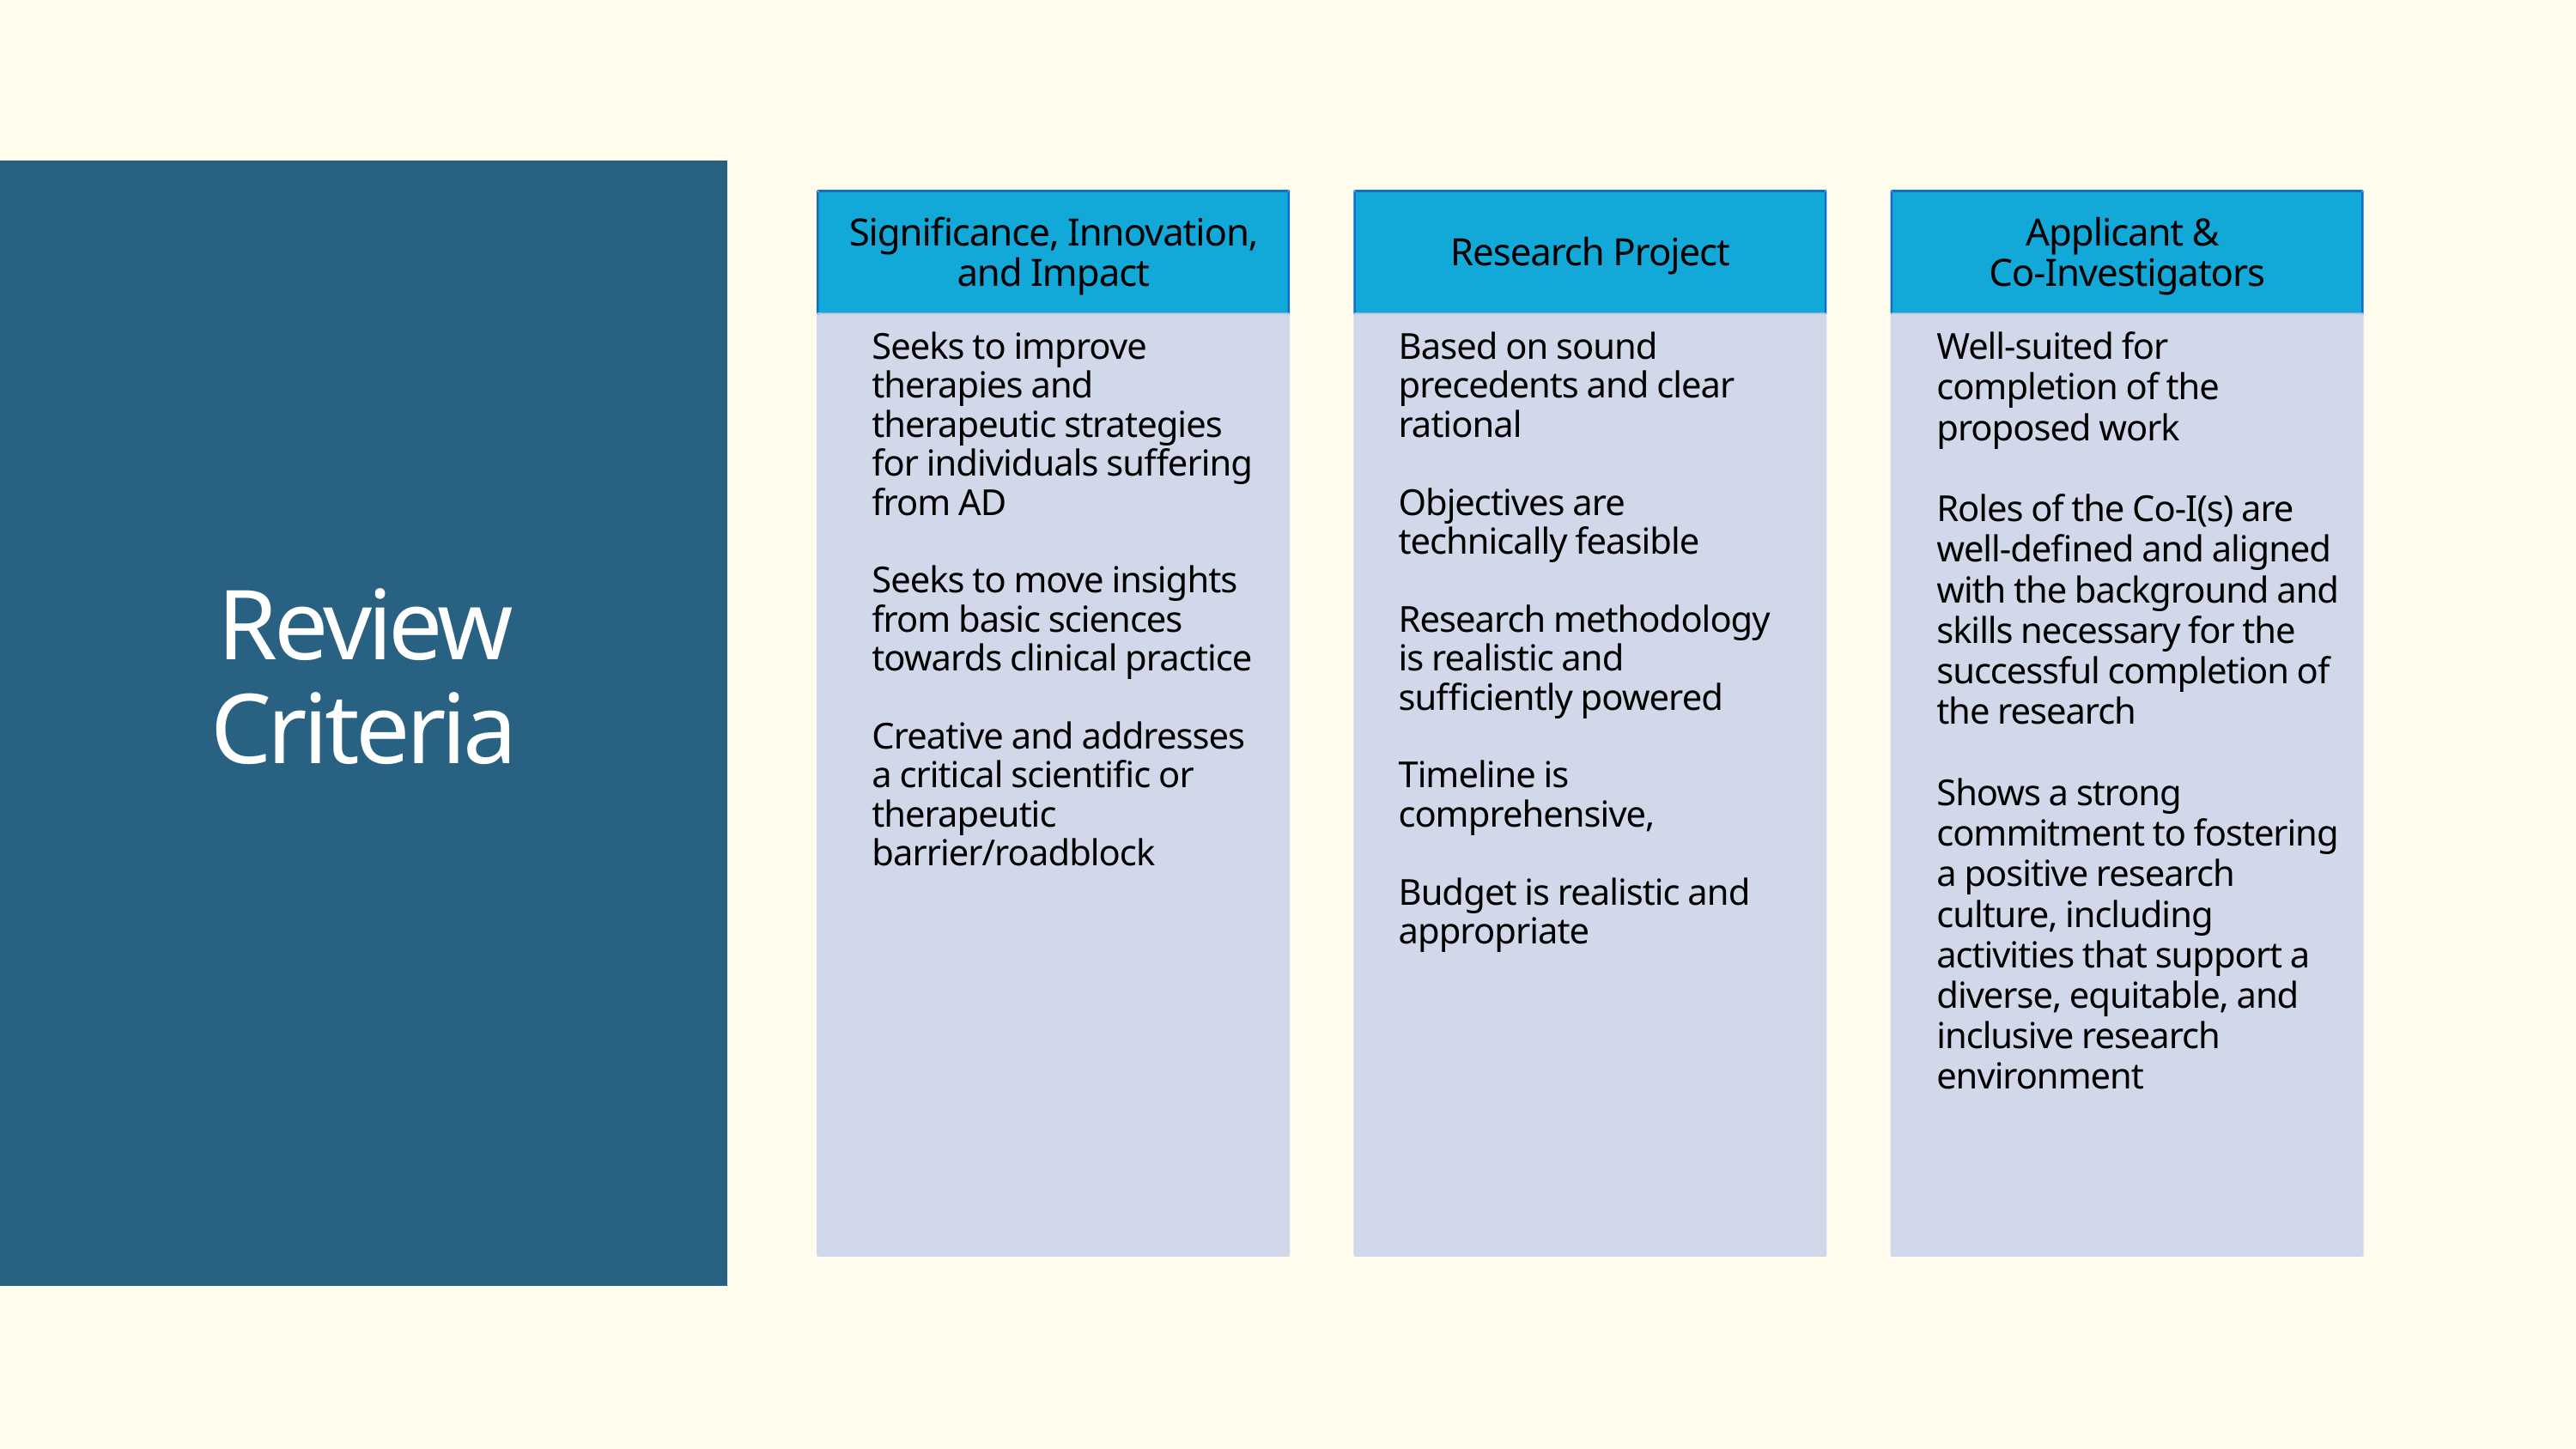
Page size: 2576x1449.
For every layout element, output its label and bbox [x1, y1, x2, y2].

text_box [1353, 189, 1827, 312]
text_box [1353, 312, 1827, 1258]
text_box [816, 312, 1291, 1258]
text_box [1890, 189, 2364, 312]
text_box [0, 160, 728, 1287]
text_box [1890, 312, 2364, 1258]
text_box [816, 189, 1291, 312]
